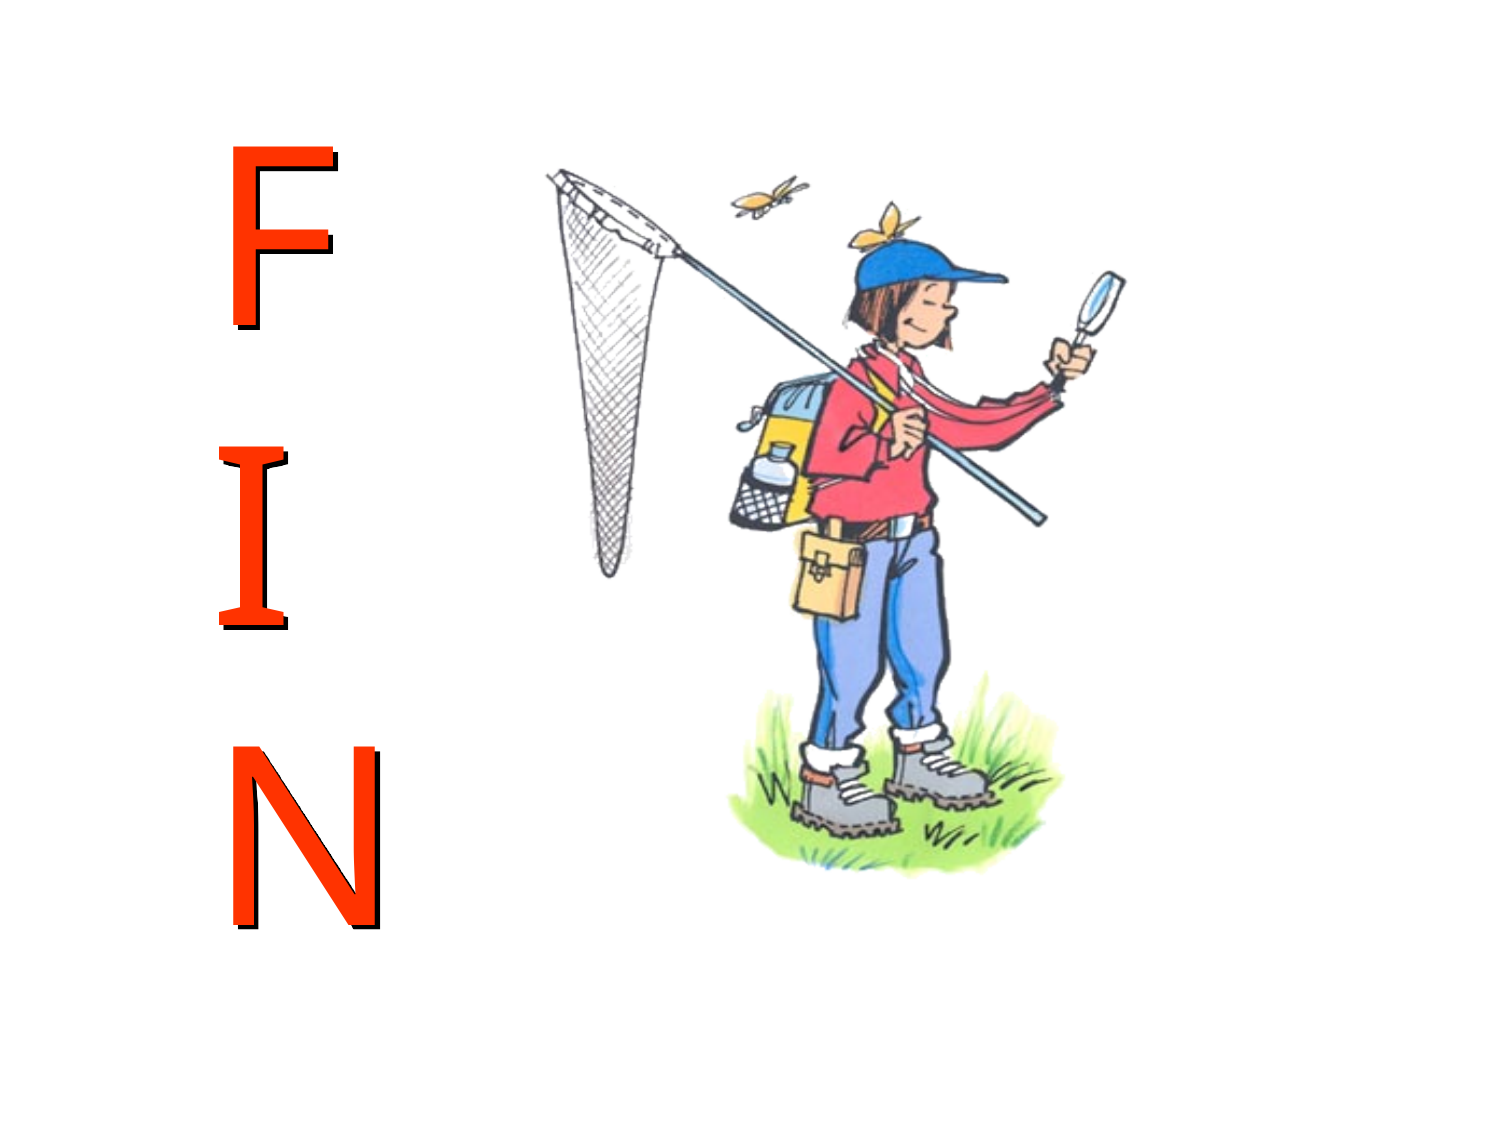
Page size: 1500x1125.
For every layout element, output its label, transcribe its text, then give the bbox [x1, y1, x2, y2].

text_box FIN [194, 68, 419, 983]
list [515, 116, 1161, 926]
